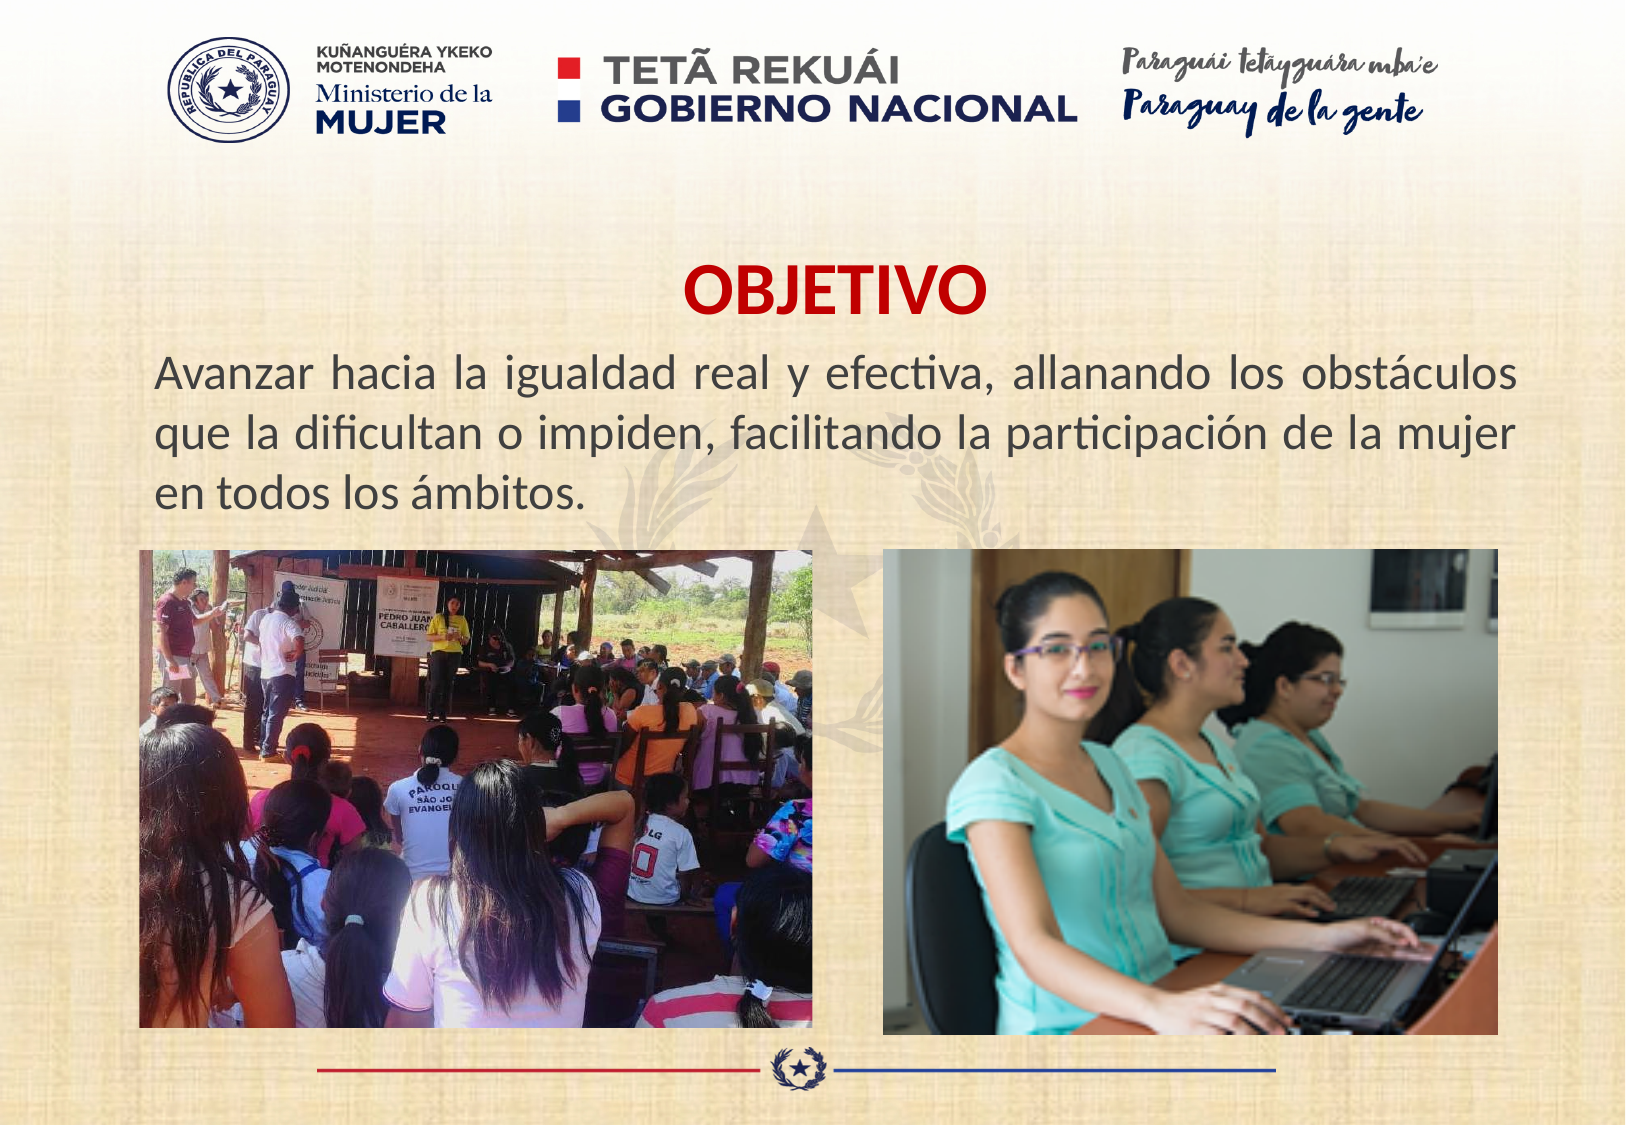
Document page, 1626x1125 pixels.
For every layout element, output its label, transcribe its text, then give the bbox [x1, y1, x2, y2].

text_box OBJETIVO Avanzar hacia la igualdad real y efectiva, allanando los obstáculos que la dificultan o impiden, facilitando la participación de la mujer en todos los ámbitos. [139, 231, 1534, 1021]
picture [0, 0, 1626, 1125]
